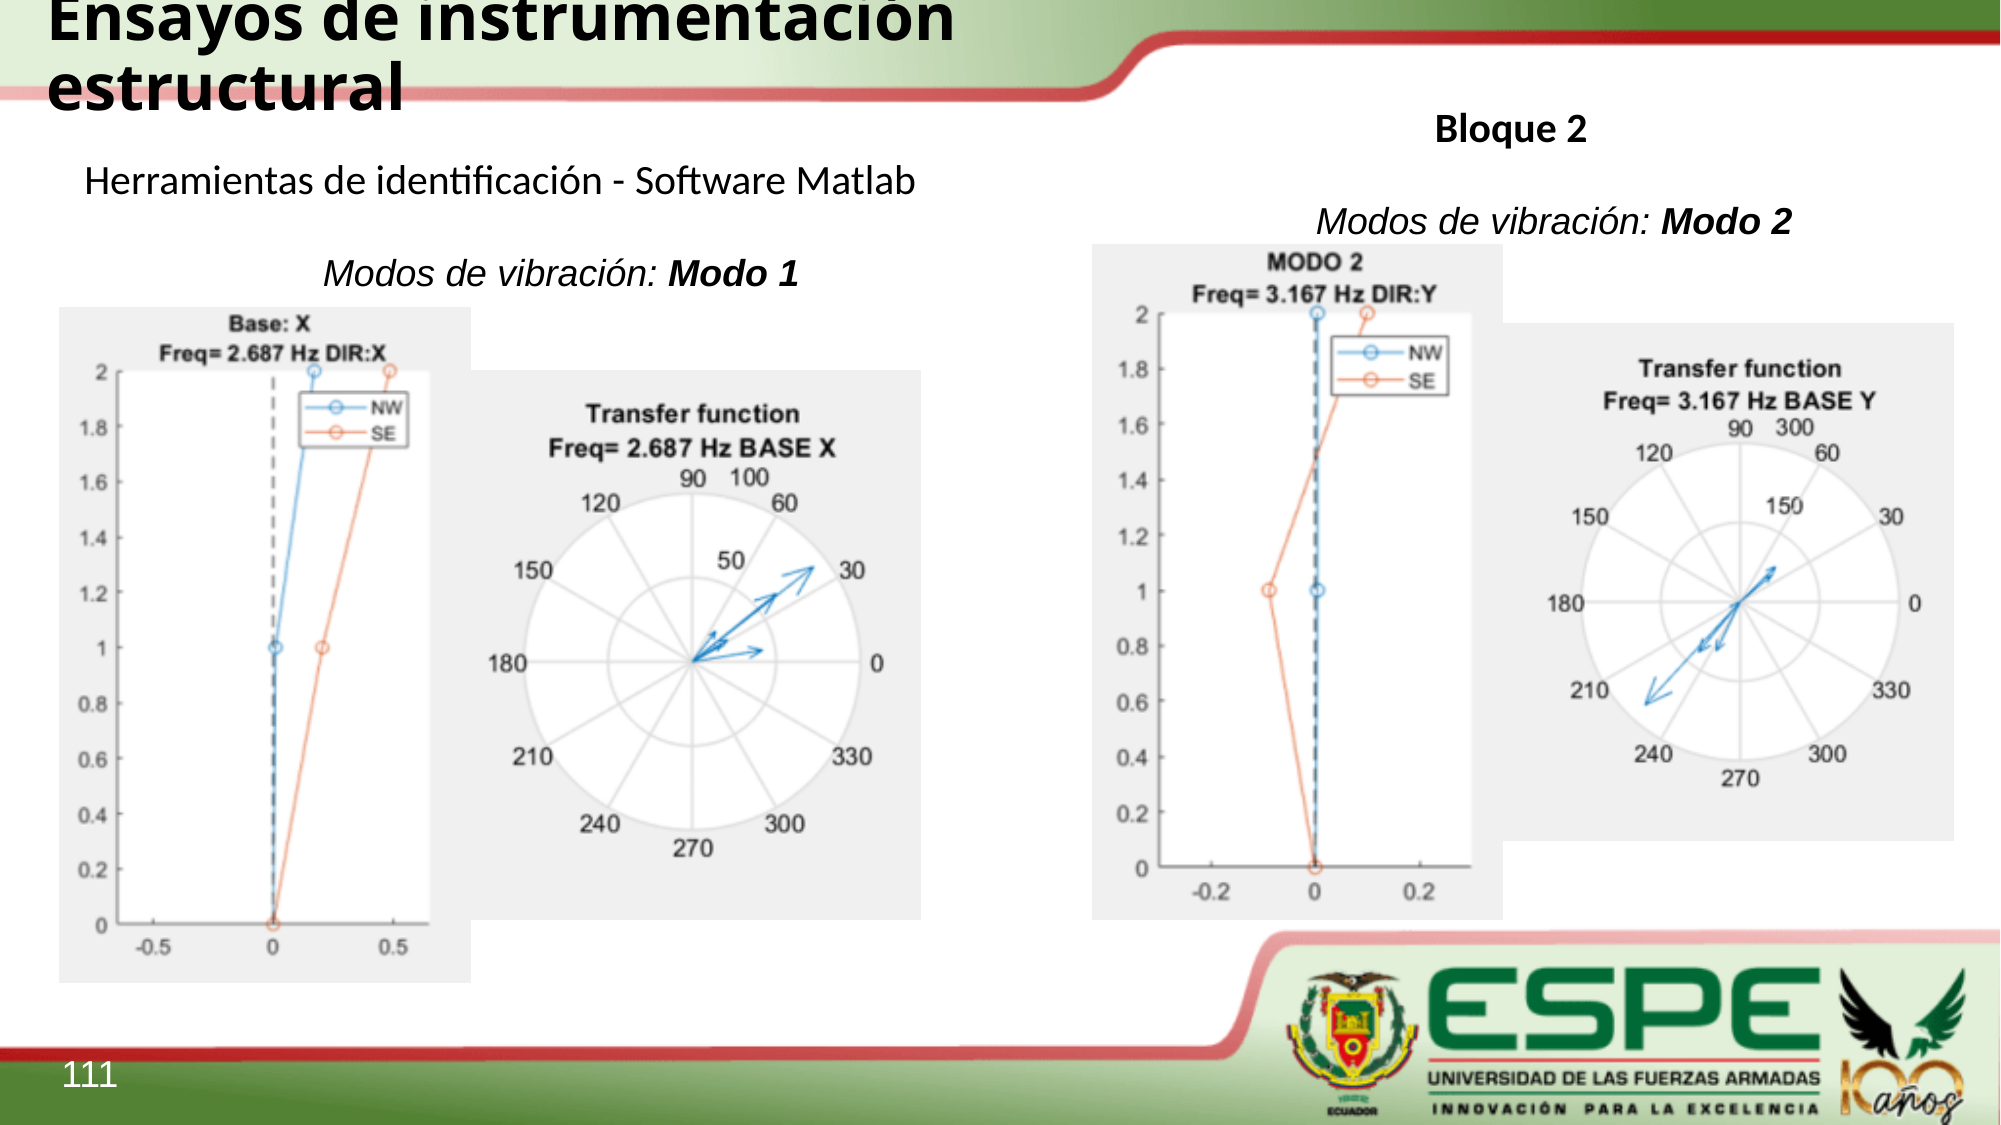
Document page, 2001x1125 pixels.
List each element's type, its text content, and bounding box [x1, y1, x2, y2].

text_box Modos de vibración: Modo 1 [307, 241, 836, 302]
text_box 111 [46, 1042, 497, 1103]
text_box Modos de vibración: Modo 2 [1300, 189, 1829, 250]
title Ensayos de instrumentación estructural [31, 0, 1108, 122]
text_box Herramientas de identificación - Software Matlab [69, 136, 1198, 220]
text_box Bloque 2 [1340, 86, 1683, 166]
picture [0, 0, 2001, 1125]
